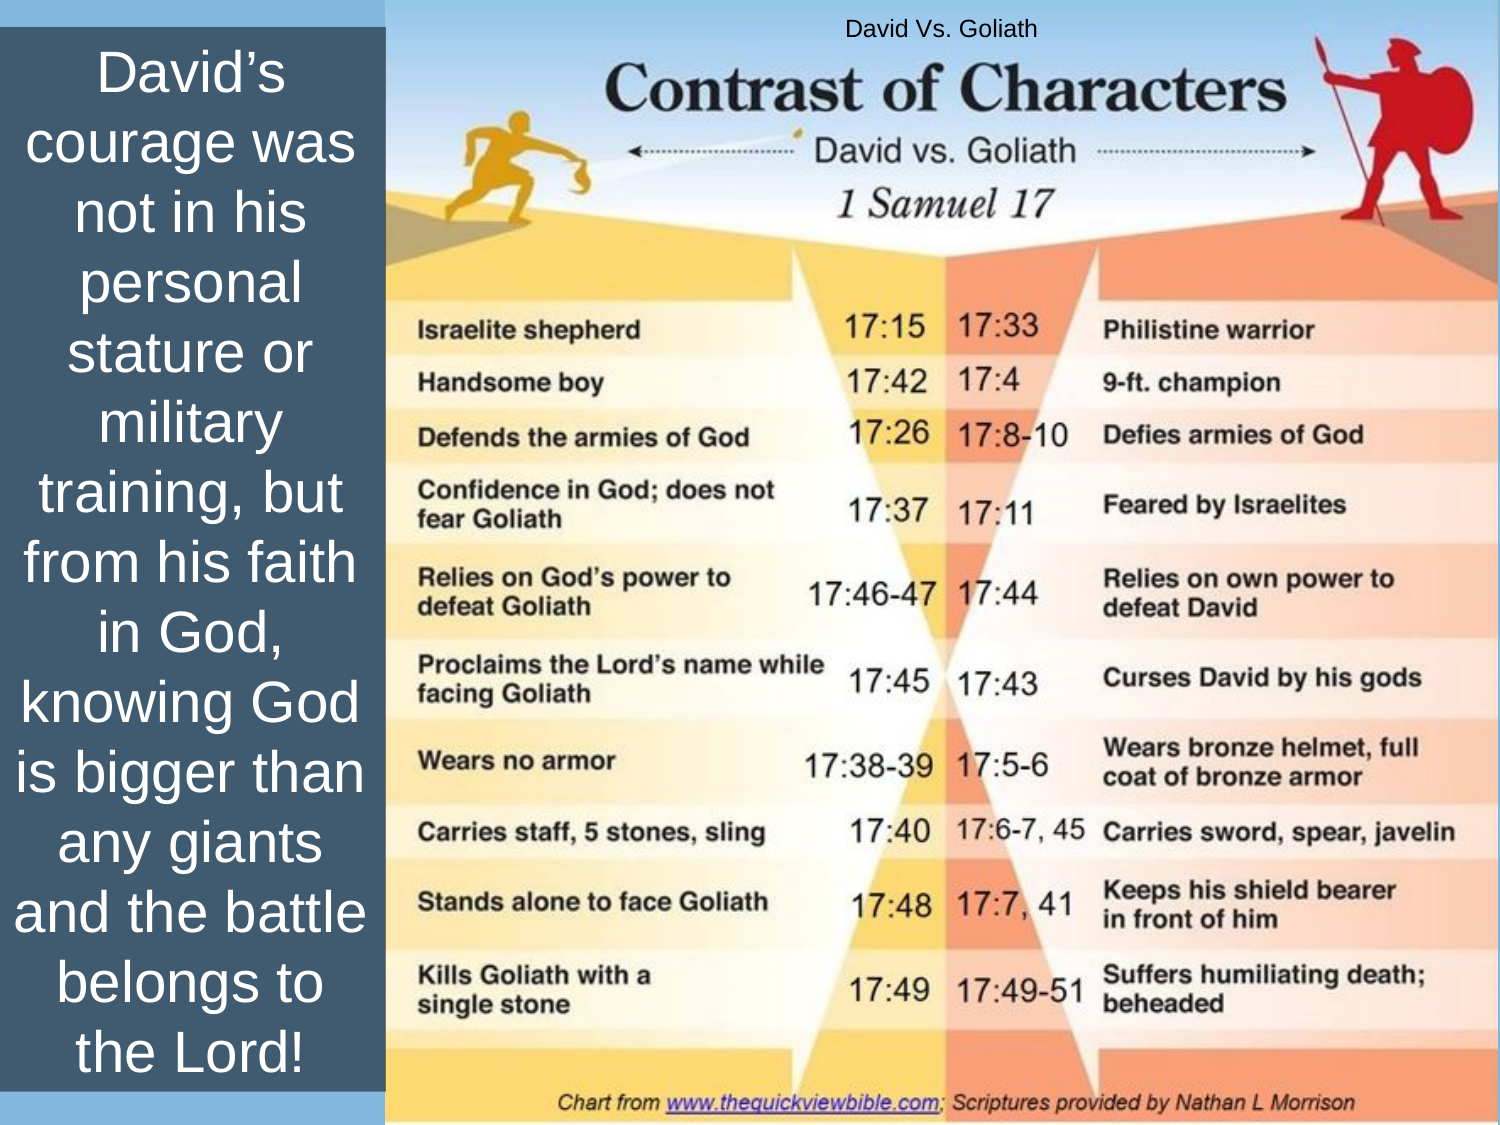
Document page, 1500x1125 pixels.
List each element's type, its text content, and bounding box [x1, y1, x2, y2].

picture [385, 0, 1499, 1125]
text_box David’s courage was not in his personal stature or military training, but from his faith in God, knowing God is bigger than any giants and the battle belongs to the Lord! [0, 27, 380, 1092]
